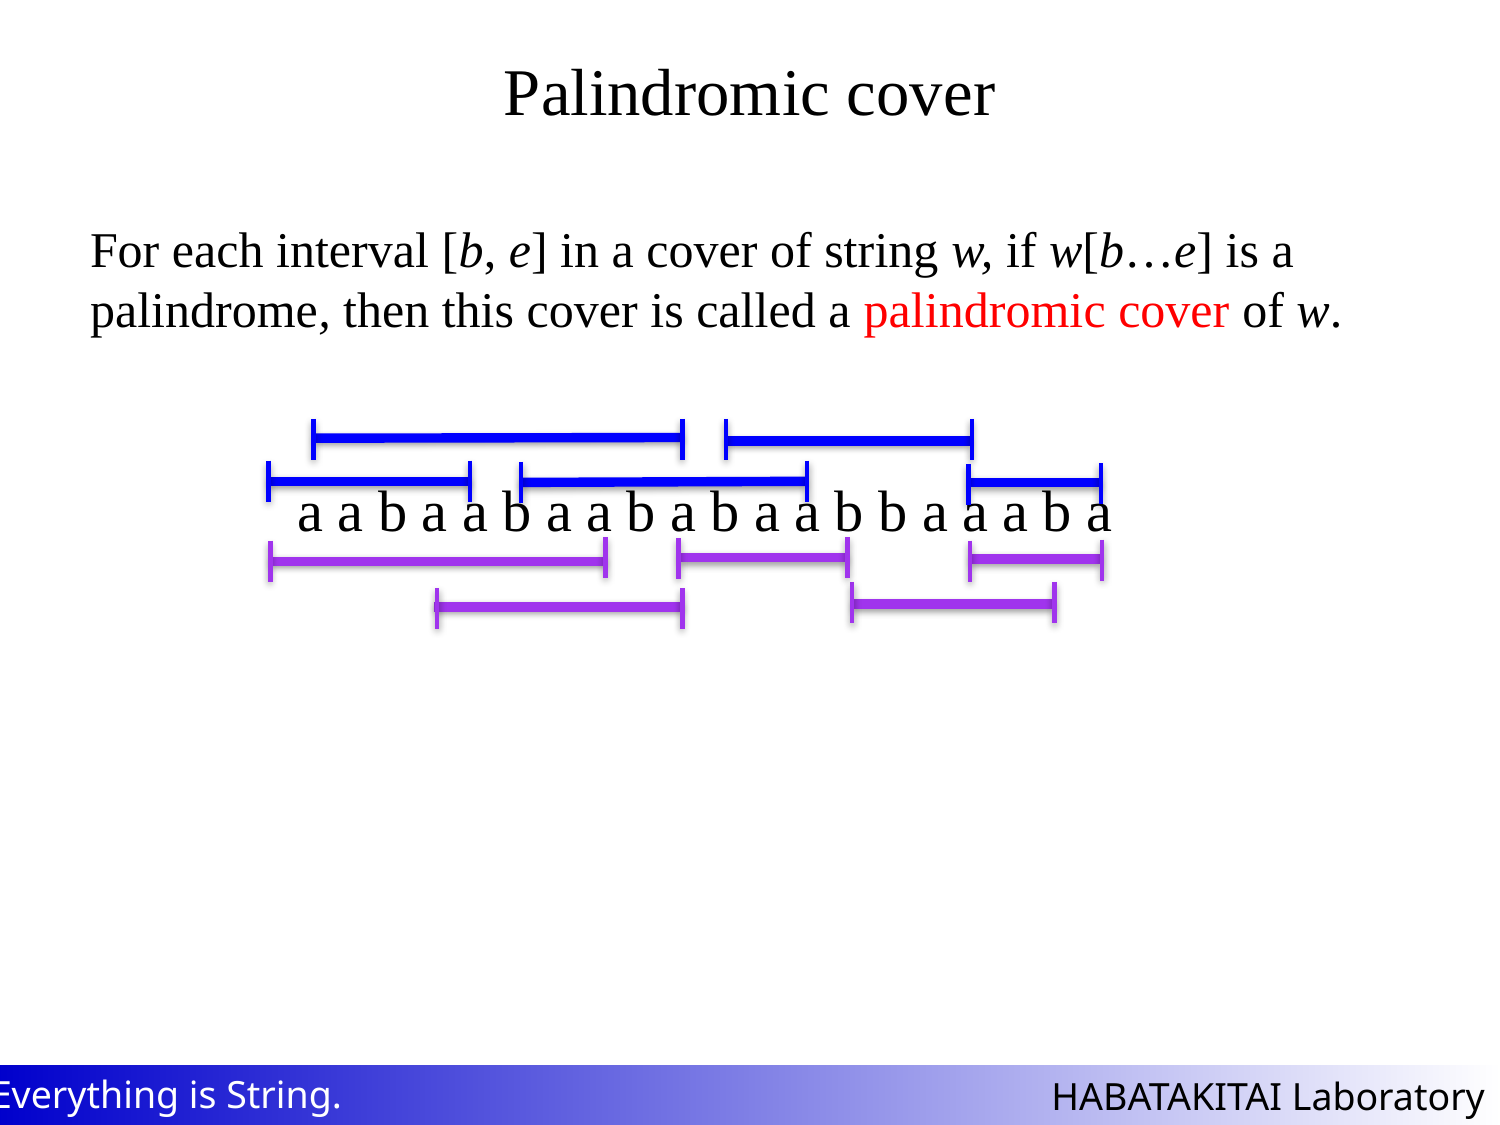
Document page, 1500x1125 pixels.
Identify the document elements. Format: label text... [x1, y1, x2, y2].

list For each interval [b, e] in a cover of string w, if w[b…e] is a palindrome, then this cover is called a palindromic cover of w. [75, 210, 1425, 1005]
title Palindromic cover [75, 19, 1425, 158]
text_box a a b a a b a a b a b a a b b a a a b a [282, 465, 1128, 551]
